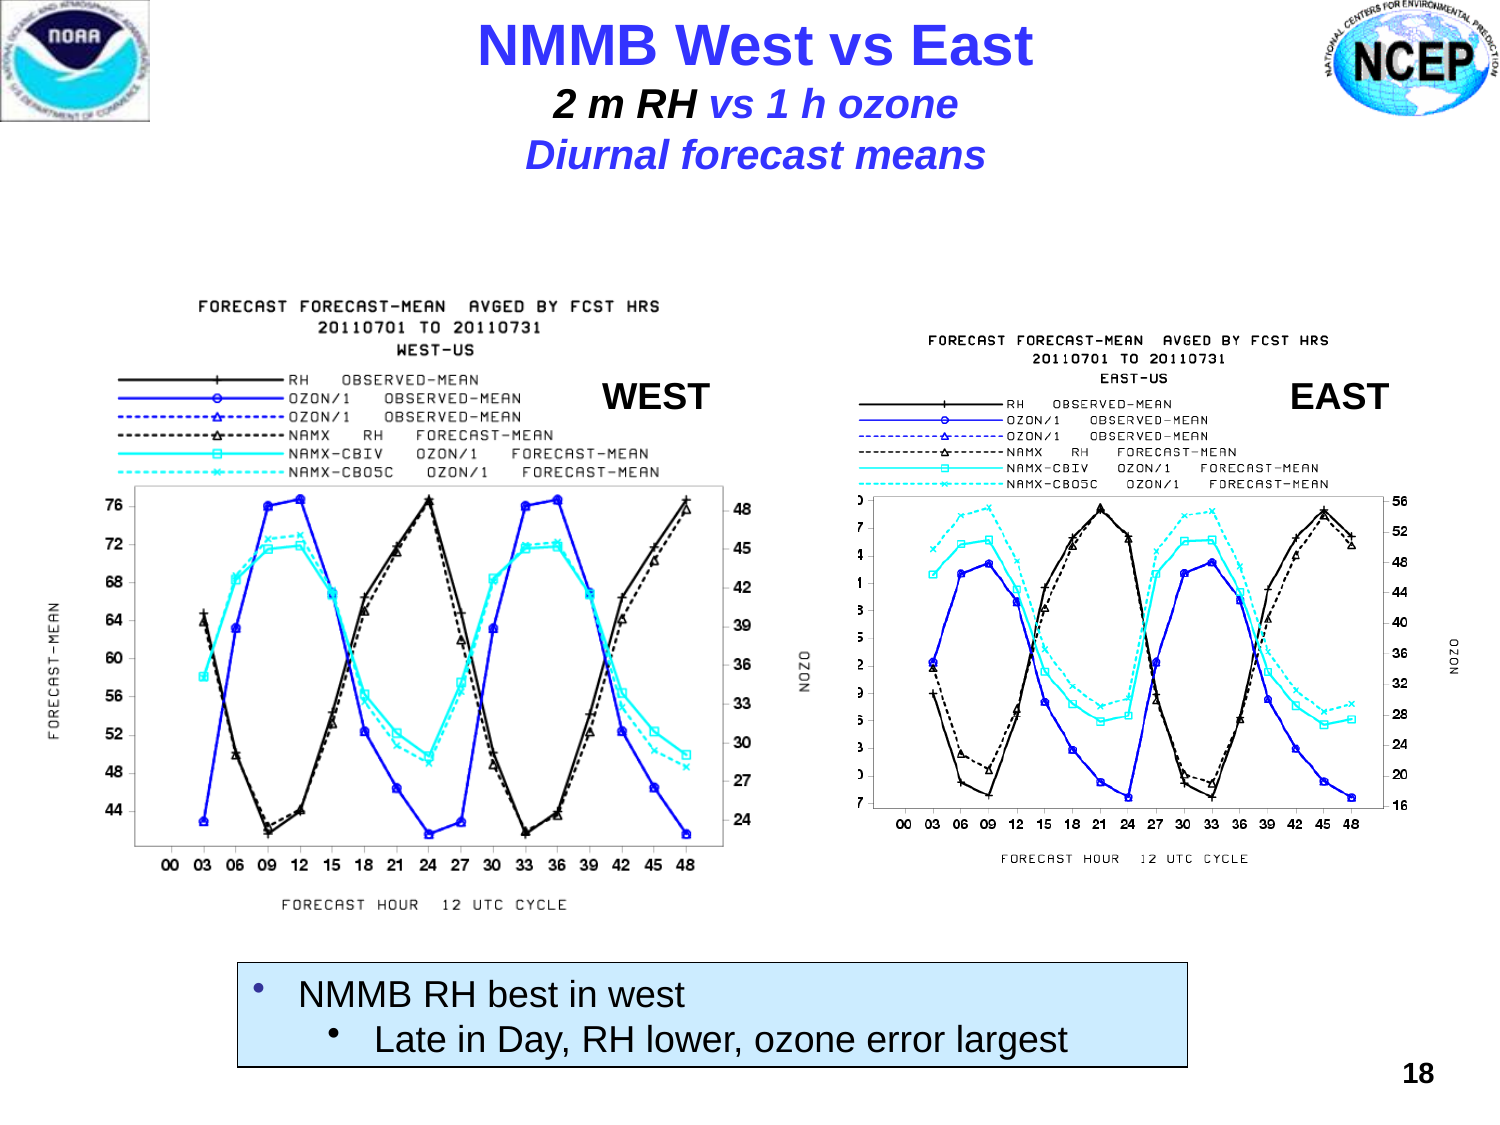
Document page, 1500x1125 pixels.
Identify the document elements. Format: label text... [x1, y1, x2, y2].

picture [0, 274, 1500, 938]
slide_number 18 [1387, 1046, 1500, 1125]
picture [0, 0, 150, 122]
text_box NMMB West vs East 2 m RH vs 1 h ozone Diurnal forecast means [463, 0, 1050, 185]
picture [1323, 0, 1500, 118]
text_box NMMB RH best in west Late in Day, RH lower, ozone error largest [237, 962, 1188, 1068]
